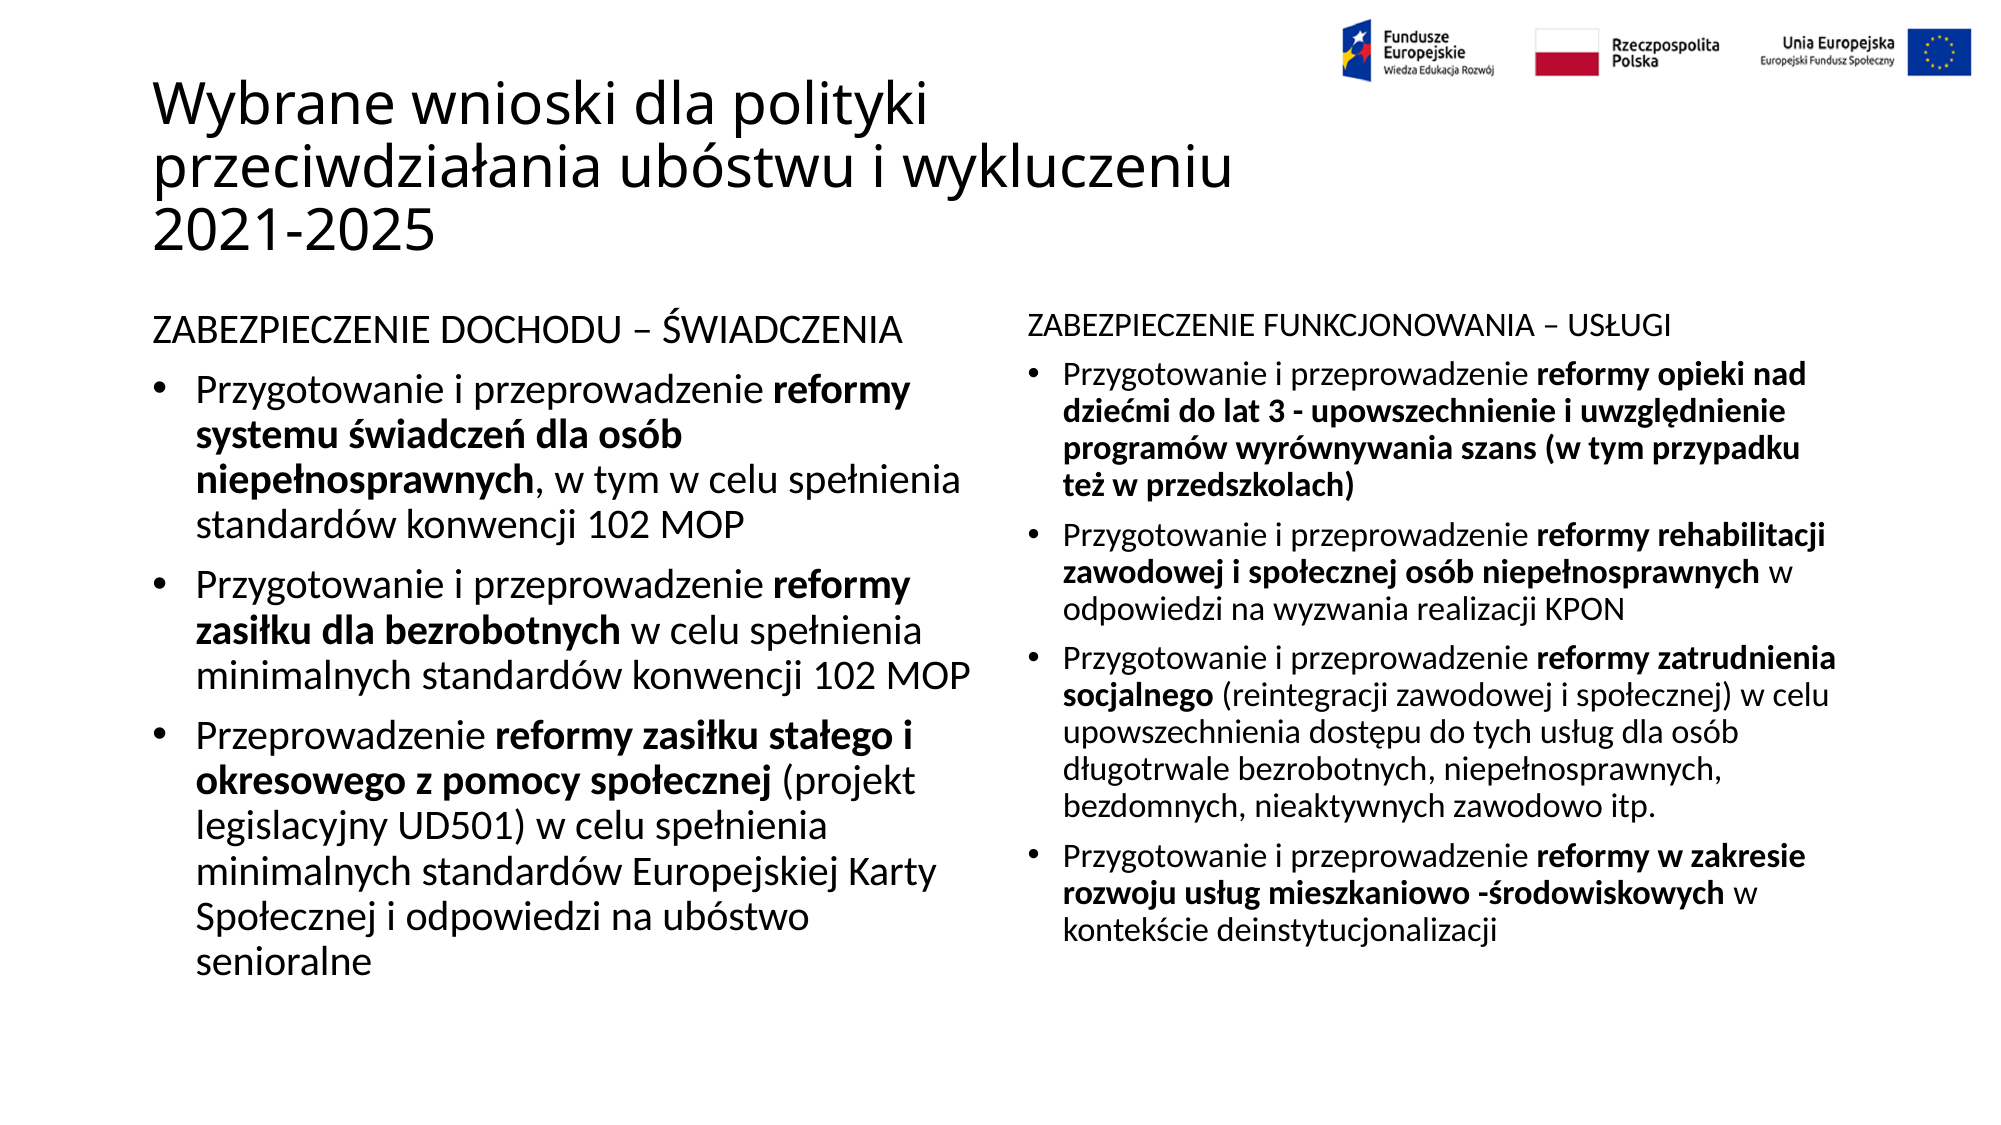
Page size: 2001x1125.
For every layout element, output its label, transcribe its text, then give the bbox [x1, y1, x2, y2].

list ZABEZPIECZENIE DOCHODU – ŚWIADCZENIA Przygotowanie i przeprowadzenie reformy systemu świadczeń dla osób niepełnosprawnych, w tym w celu spełnienia standardów konwencji 102 MOP Przygotowanie i przeprowadzenie reformy zasiłku dla bezrobotnych w celu spełnienia minimalnych standardów konwencji 102 MOP Przeprowadzenie reformy zasiłku stałego i okresowego z pomocy społecznej (projekt legislacyjny UD501) w celu spełnienia minimalnych standardów Europejskiej Karty Społecznej i odpowiedzi na ubóstwo senioralne [137, 299, 988, 1014]
title Wybrane wnioski dla polityki przeciwdziałania ubóstwu i wykluczeniu 2021-2025 [137, 59, 1257, 278]
picture [1320, 8, 1984, 88]
list ZABEZPIECZENIE FUNKCJONOWANIA – USŁUGI Przygotowanie i przeprowadzenie reformy opieki nad dziećmi do lat 3 - upowszechnienie i uwzględnienie programów wyrównywania szans (w tym przypadku też w przedszkolach) Przygotowanie i przeprowadzenie reformy rehabilitacji zawodowej i społecznej osób niepełnosprawnych w odpowiedzi na wyzwania realizacji KPON Przygotowanie i przeprowadzenie reformy zatrudnienia socjalnego (reintegracji zawodowej i społecznej) w celu upowszechnienia dostępu do tych usług dla osób długotrwale bezrobotnych, niepełnosprawnych, bezdomnych, nieaktywnych zawodowo itp. Przygotowanie i przeprowadzenie reformy w zakresie rozwoju usług mieszkaniowo -środowiskowych w kontekście deinstytucjonalizacji [1012, 299, 1863, 1014]
